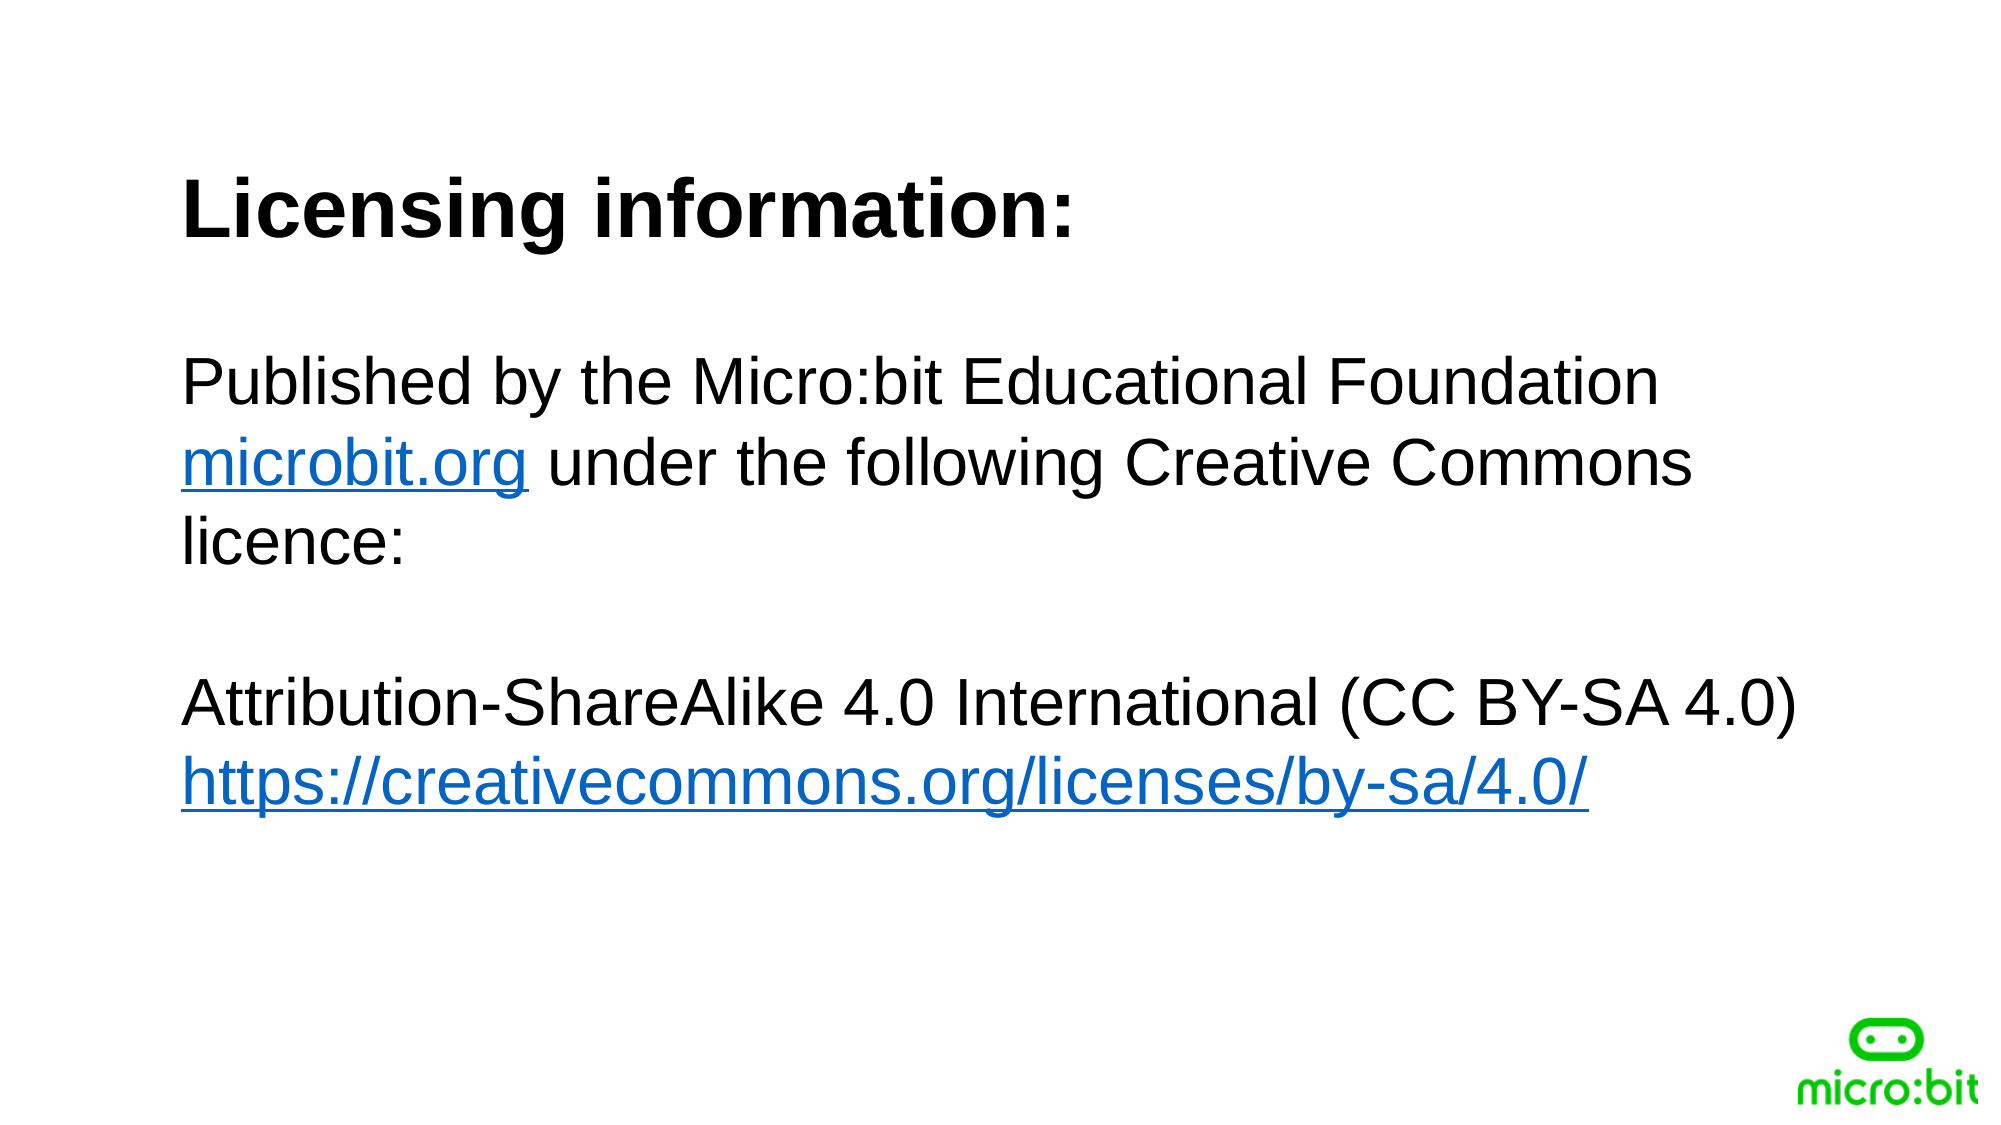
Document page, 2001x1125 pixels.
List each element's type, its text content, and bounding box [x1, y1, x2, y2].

picture [1797, 1017, 1978, 1106]
text_box Licensing information: Published by the Micro:bit Educational Foundation microbit.org under the following Creative Commons licence: Attribution-ShareAlike 4.0 International (CC BY-SA 4.0) https://creativecommons.org/licenses/by-sa/4.0/ [166, 60, 1918, 884]
